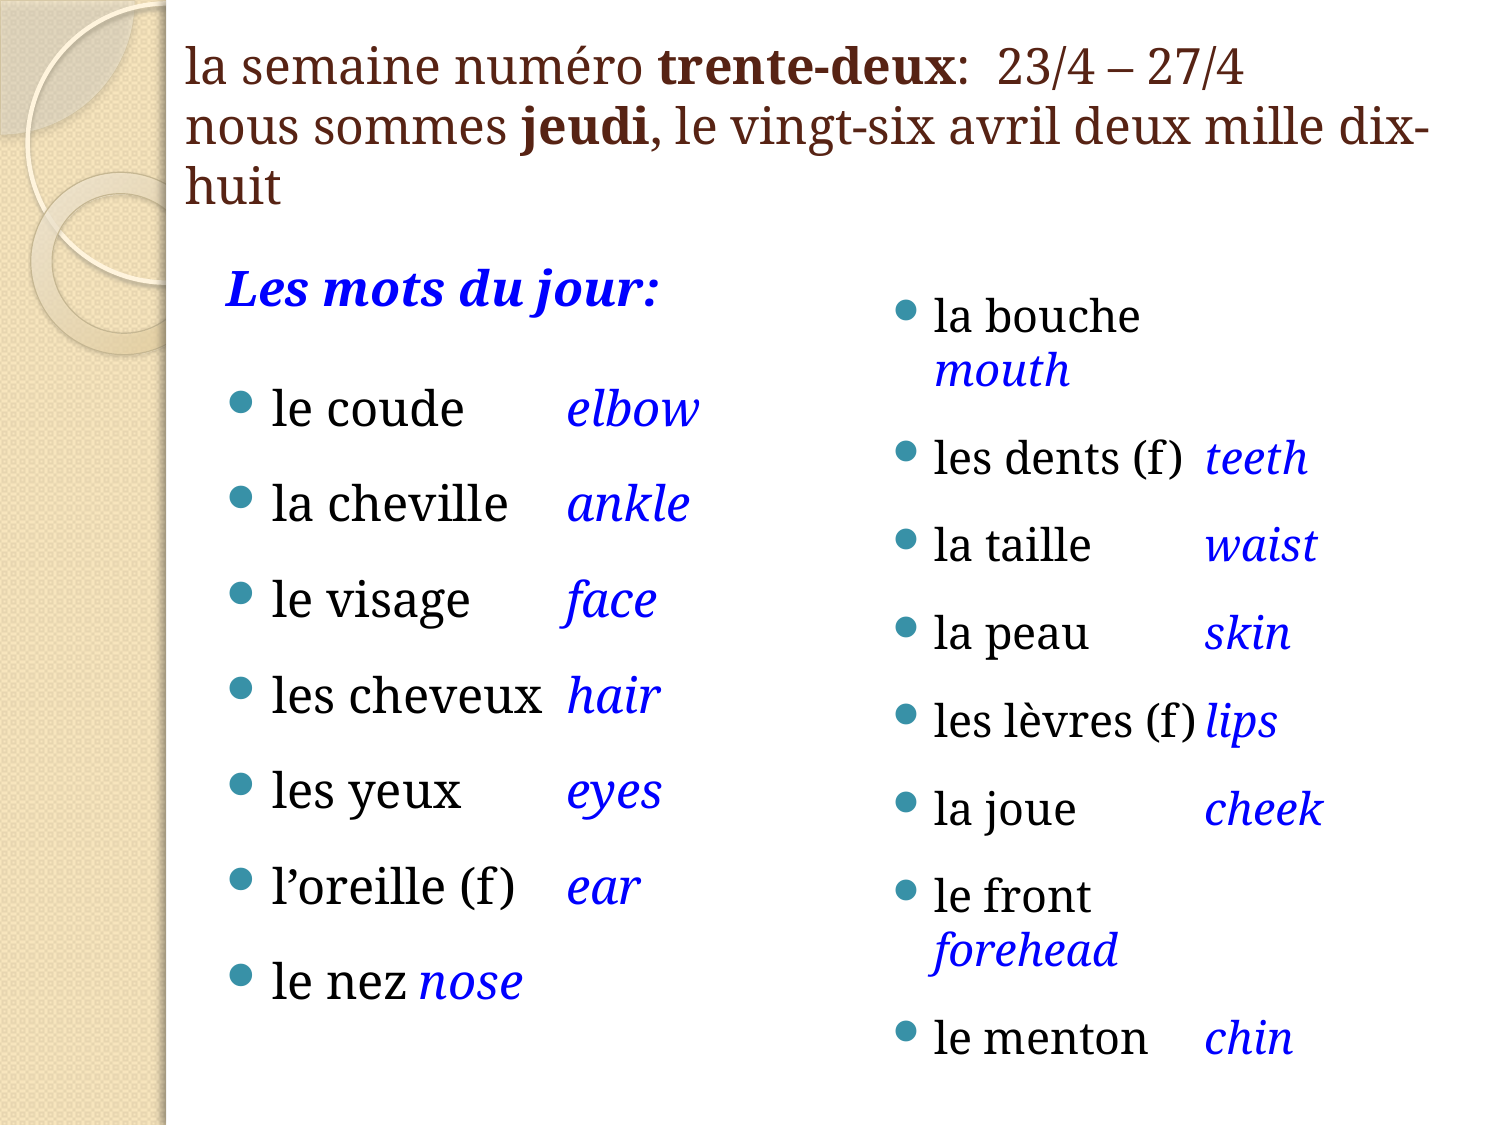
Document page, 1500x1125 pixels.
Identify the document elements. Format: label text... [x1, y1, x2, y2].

list Les mots du jour: le coude elbow la cheville ankle le visage face les cheveux hair les yeux eyes l’oreille (f) ear le nez nose [198, 249, 836, 1077]
list la bouche mouth les dents (f) teeth la taille waist la peau skin les lèvres (f) lips la joue cheek le front forehead le menton chin [865, 280, 1466, 1077]
title la semaine numéro trente-deux: 23/4 – 27/4 nous sommes jeudi, le vingt-six avril deux mille dix-huit [170, 45, 1466, 204]
